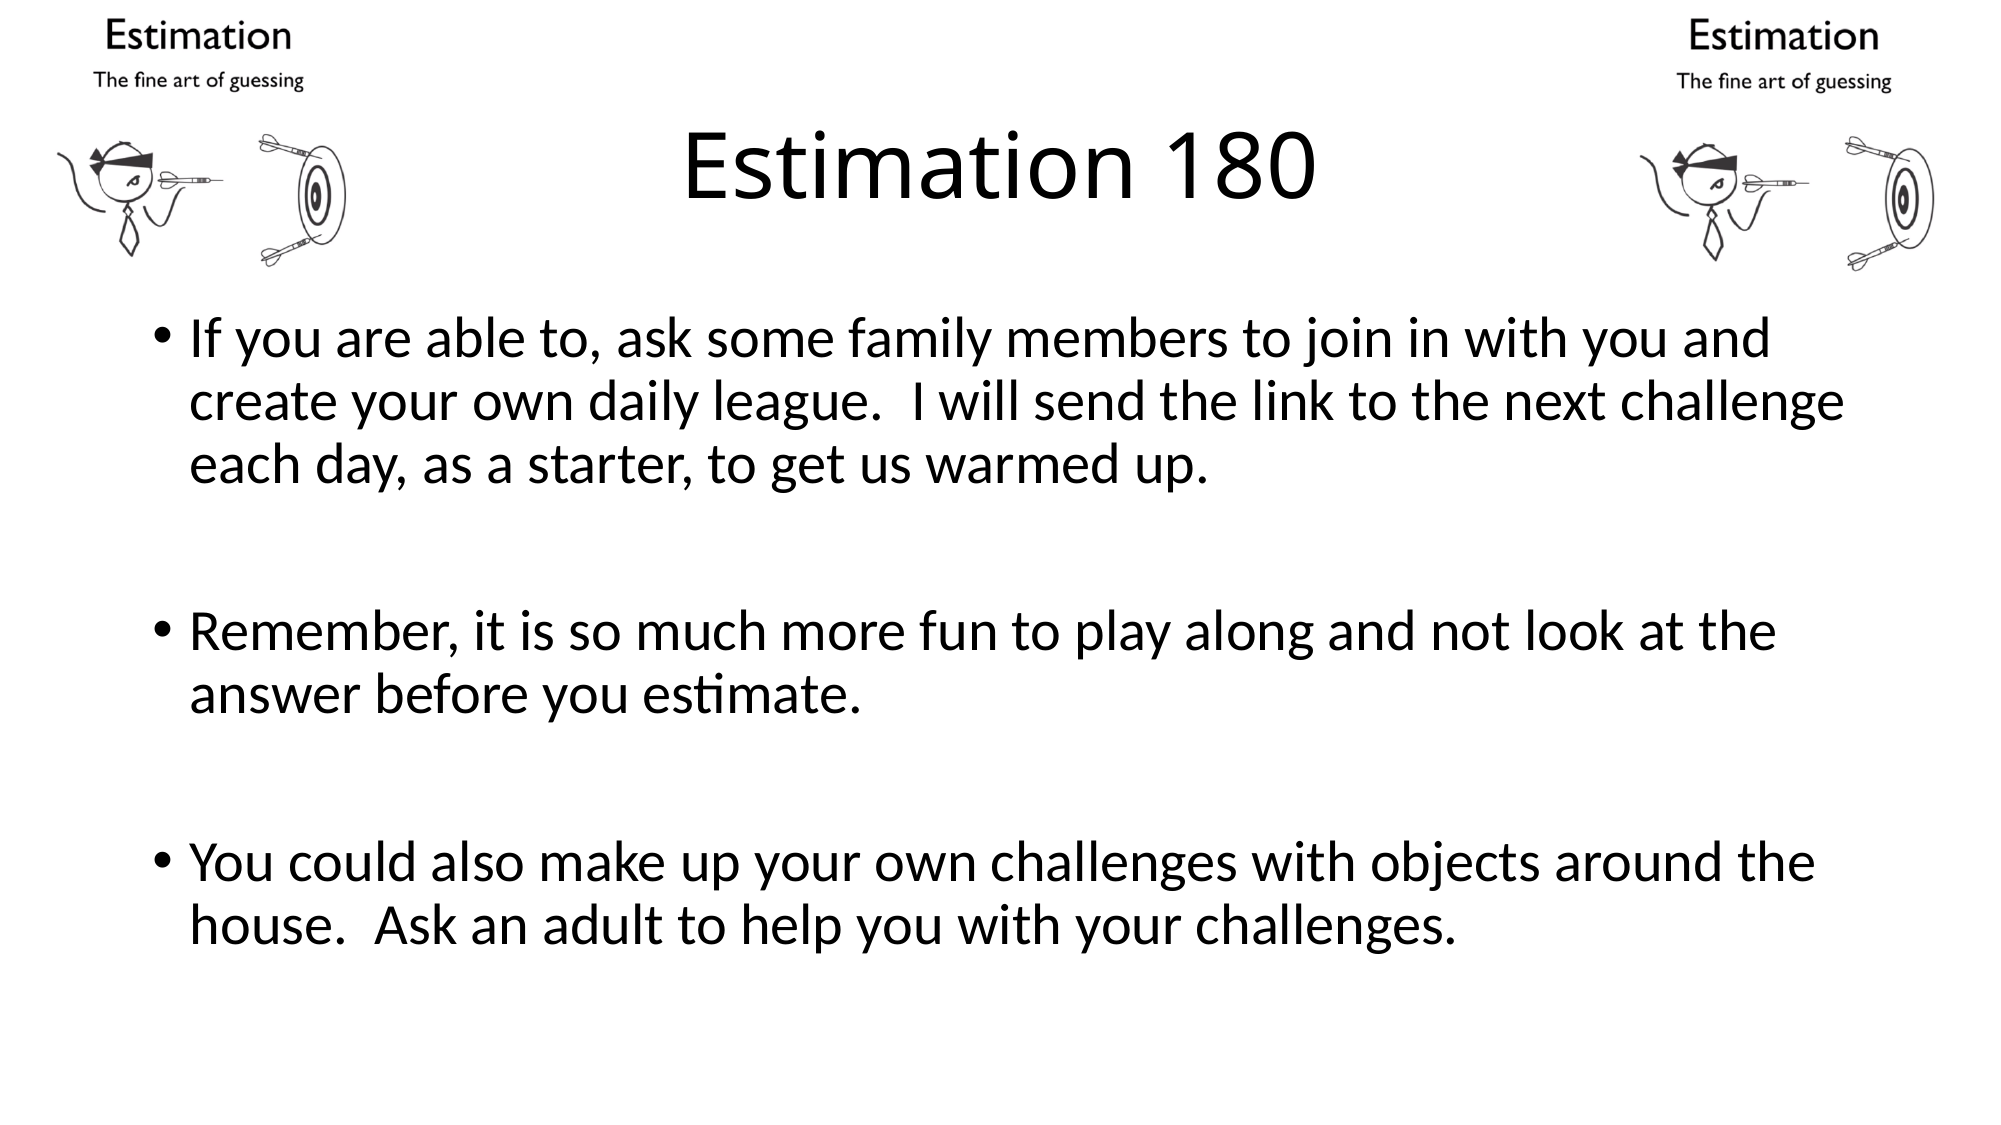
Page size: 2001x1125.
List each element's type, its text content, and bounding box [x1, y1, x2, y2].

title Estimation 180 [381, 59, 1616, 278]
picture [1616, 15, 1970, 294]
list If you are able to, ask some family members to join in with you and create your own daily league. I will send the link to the next challenge each day, as a starter, to get us warmed up. Remember, it is so much more fun to play along and not look at the answer before you estimate. You could also make up your own challenges with objects around the house. Ask an adult to help you with your challenges. [137, 299, 1863, 1014]
picture [34, 15, 381, 289]
